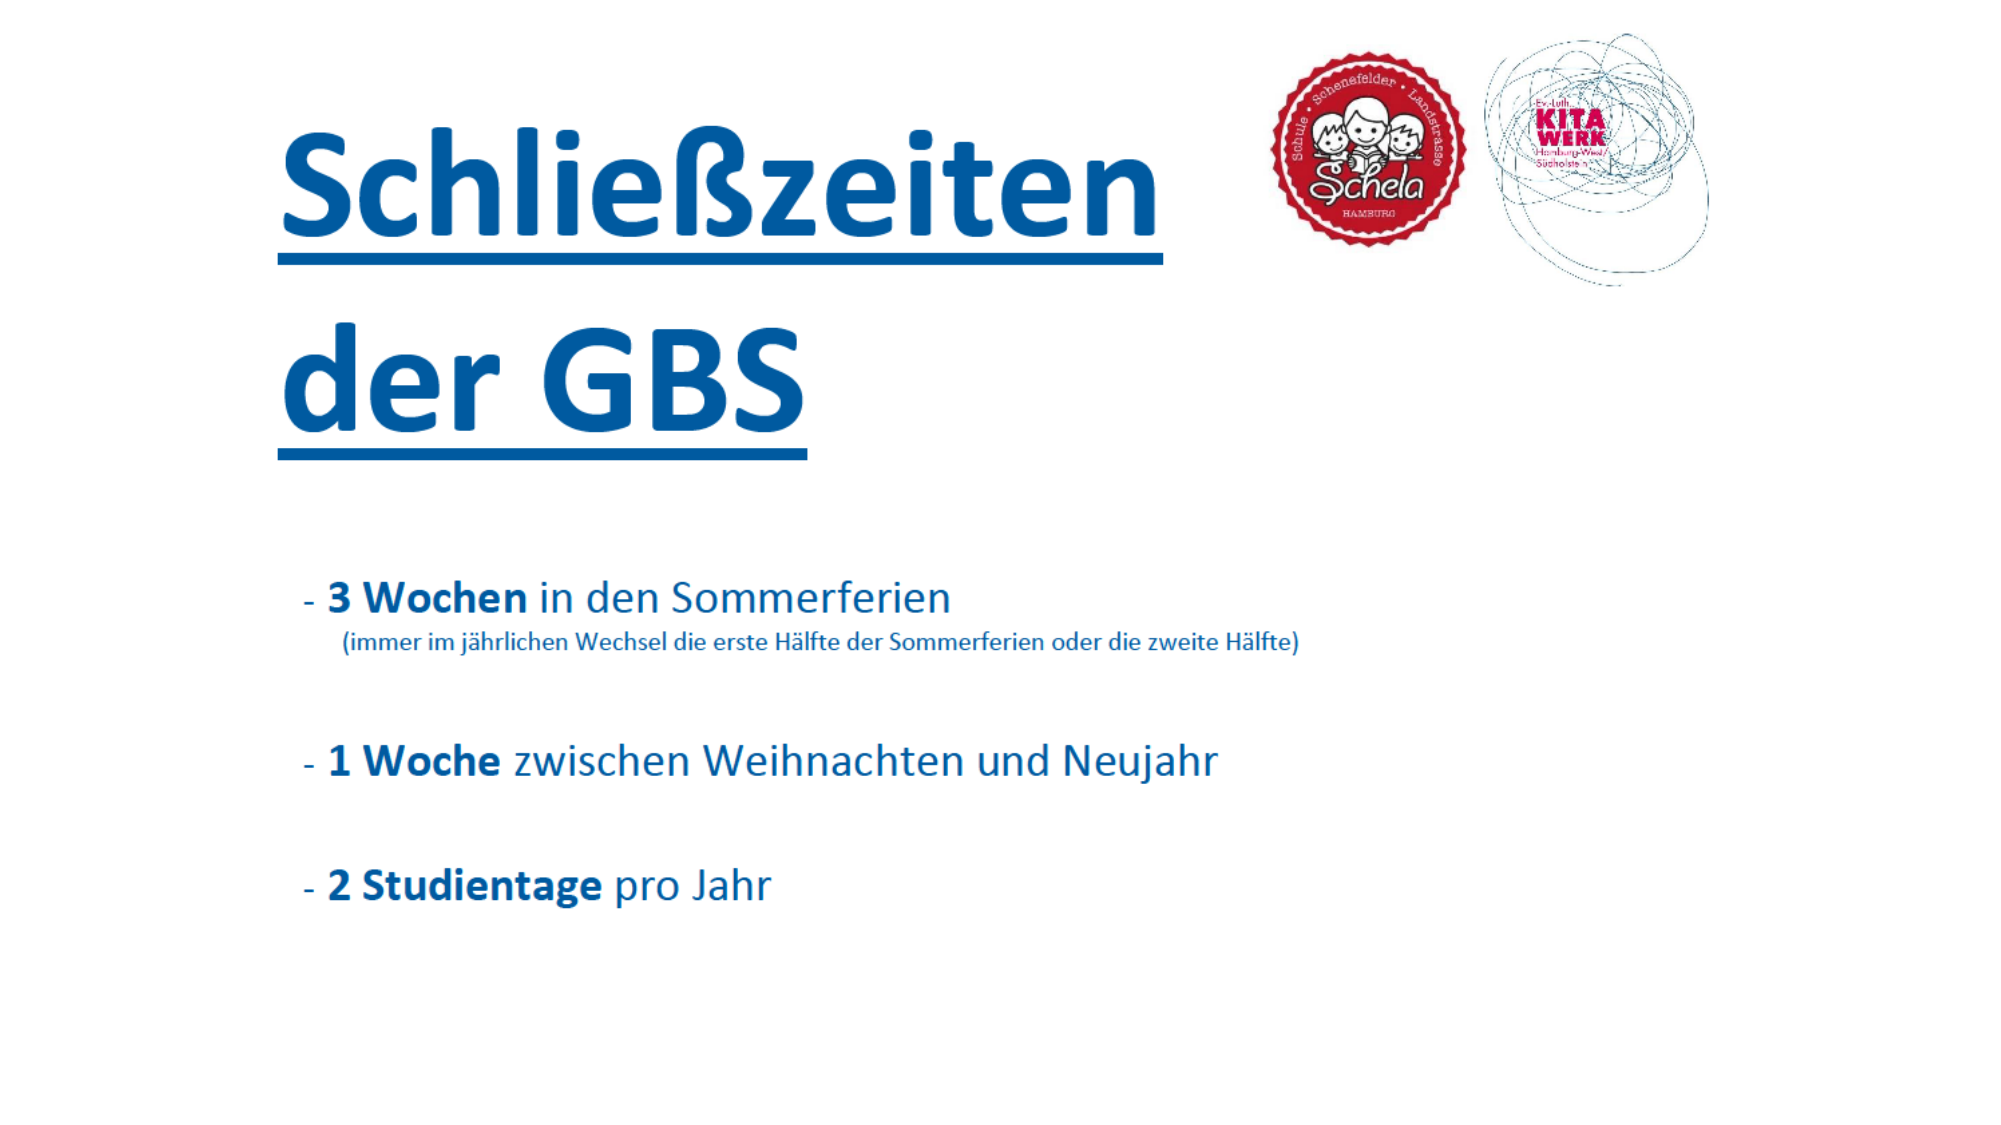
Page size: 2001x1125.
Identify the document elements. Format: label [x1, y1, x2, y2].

text_box [203, 0, 1796, 1125]
